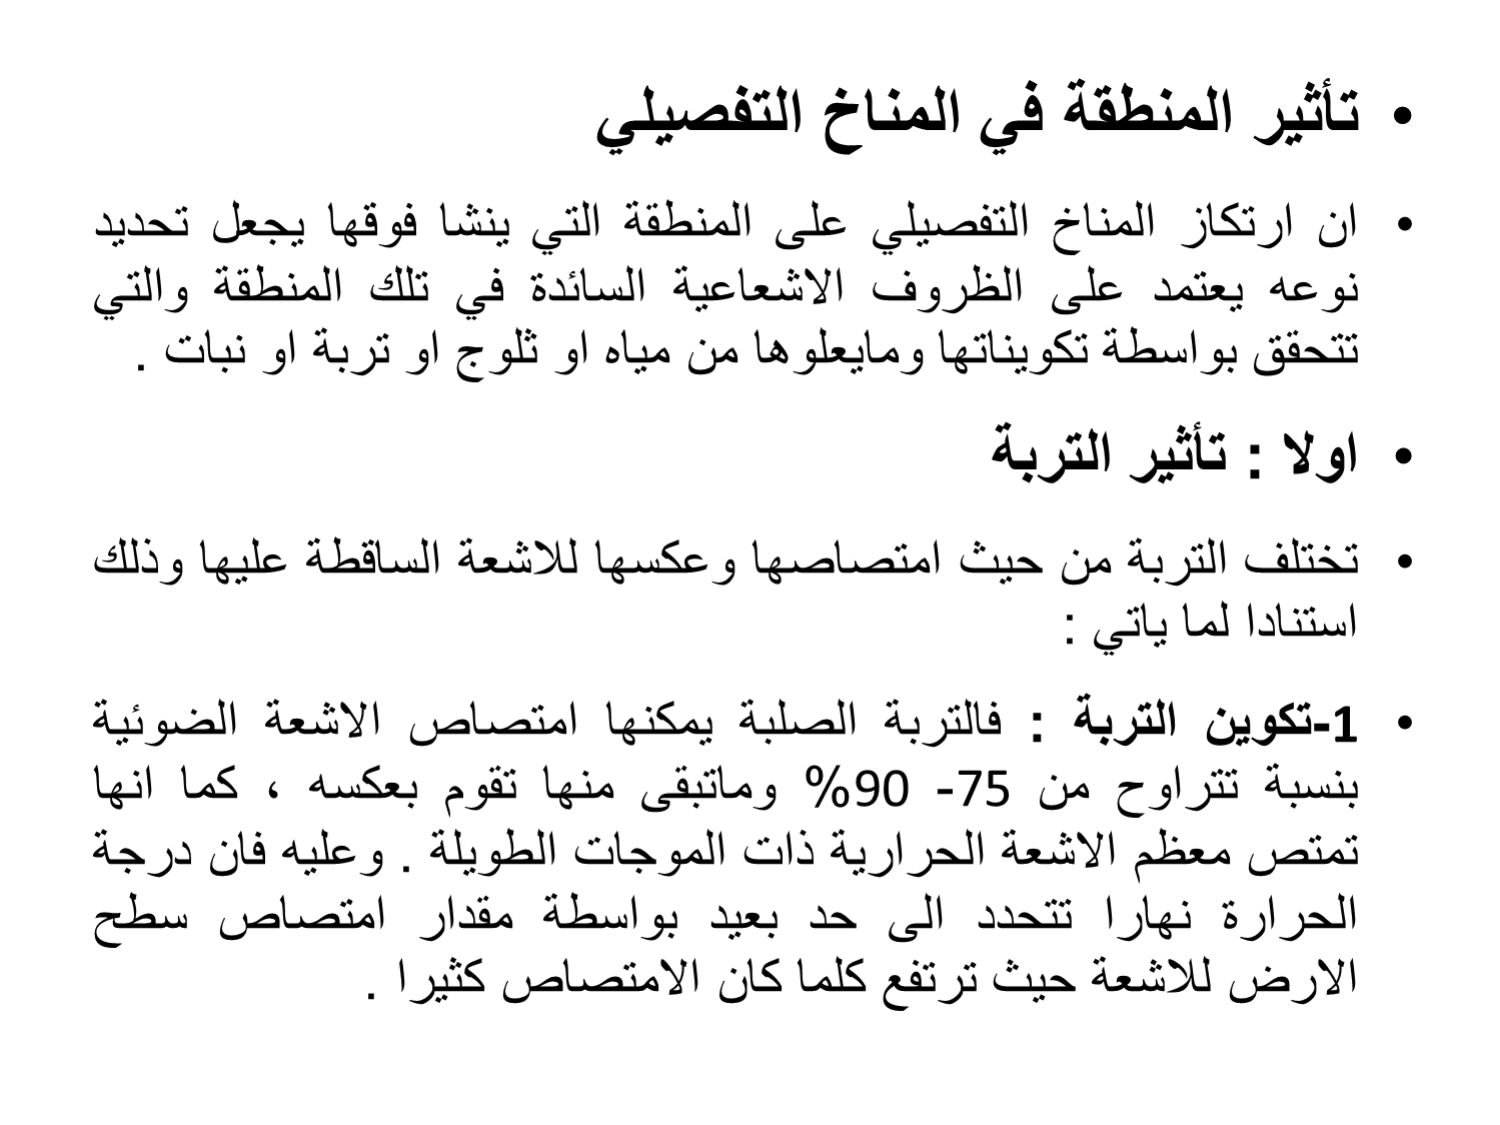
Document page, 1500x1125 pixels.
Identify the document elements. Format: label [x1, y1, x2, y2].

picture [44, 50, 1456, 1076]
